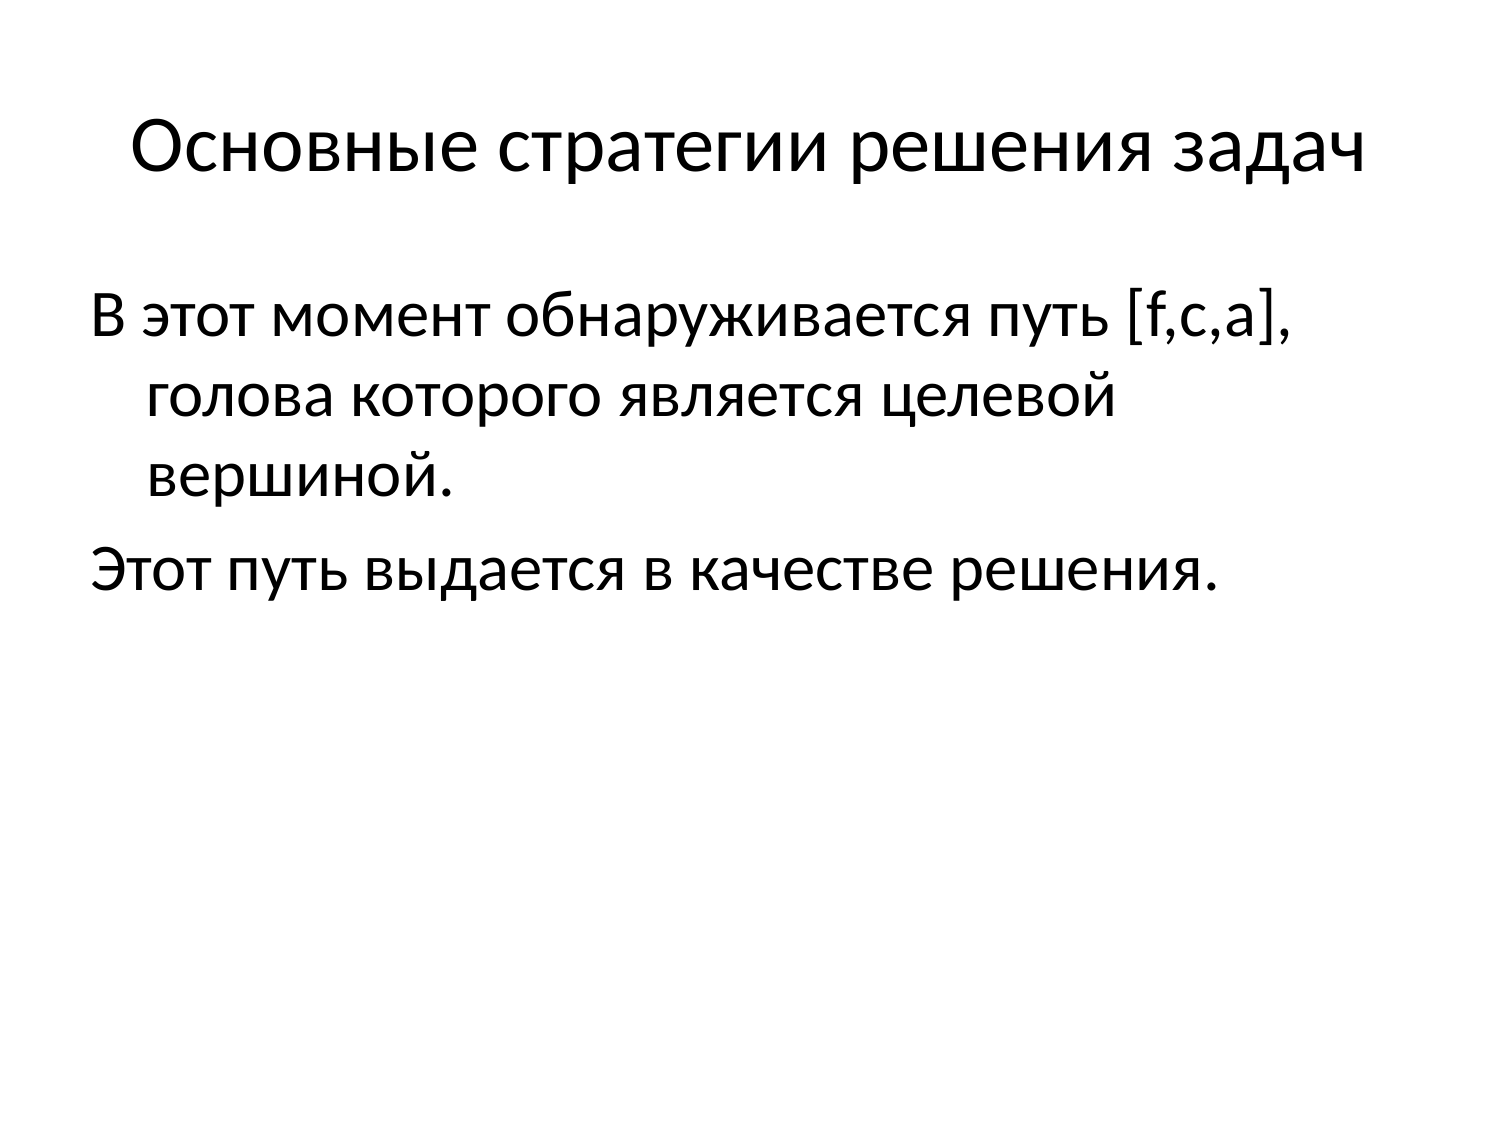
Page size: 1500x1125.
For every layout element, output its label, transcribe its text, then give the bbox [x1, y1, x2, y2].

list В этот момент обнаруживается путь [f,c,a], голова которого является целевой вершиной. Этот путь выдается в качестве решения. [75, 262, 1425, 1005]
title Основные стратегии решения задач [75, 45, 1425, 233]
